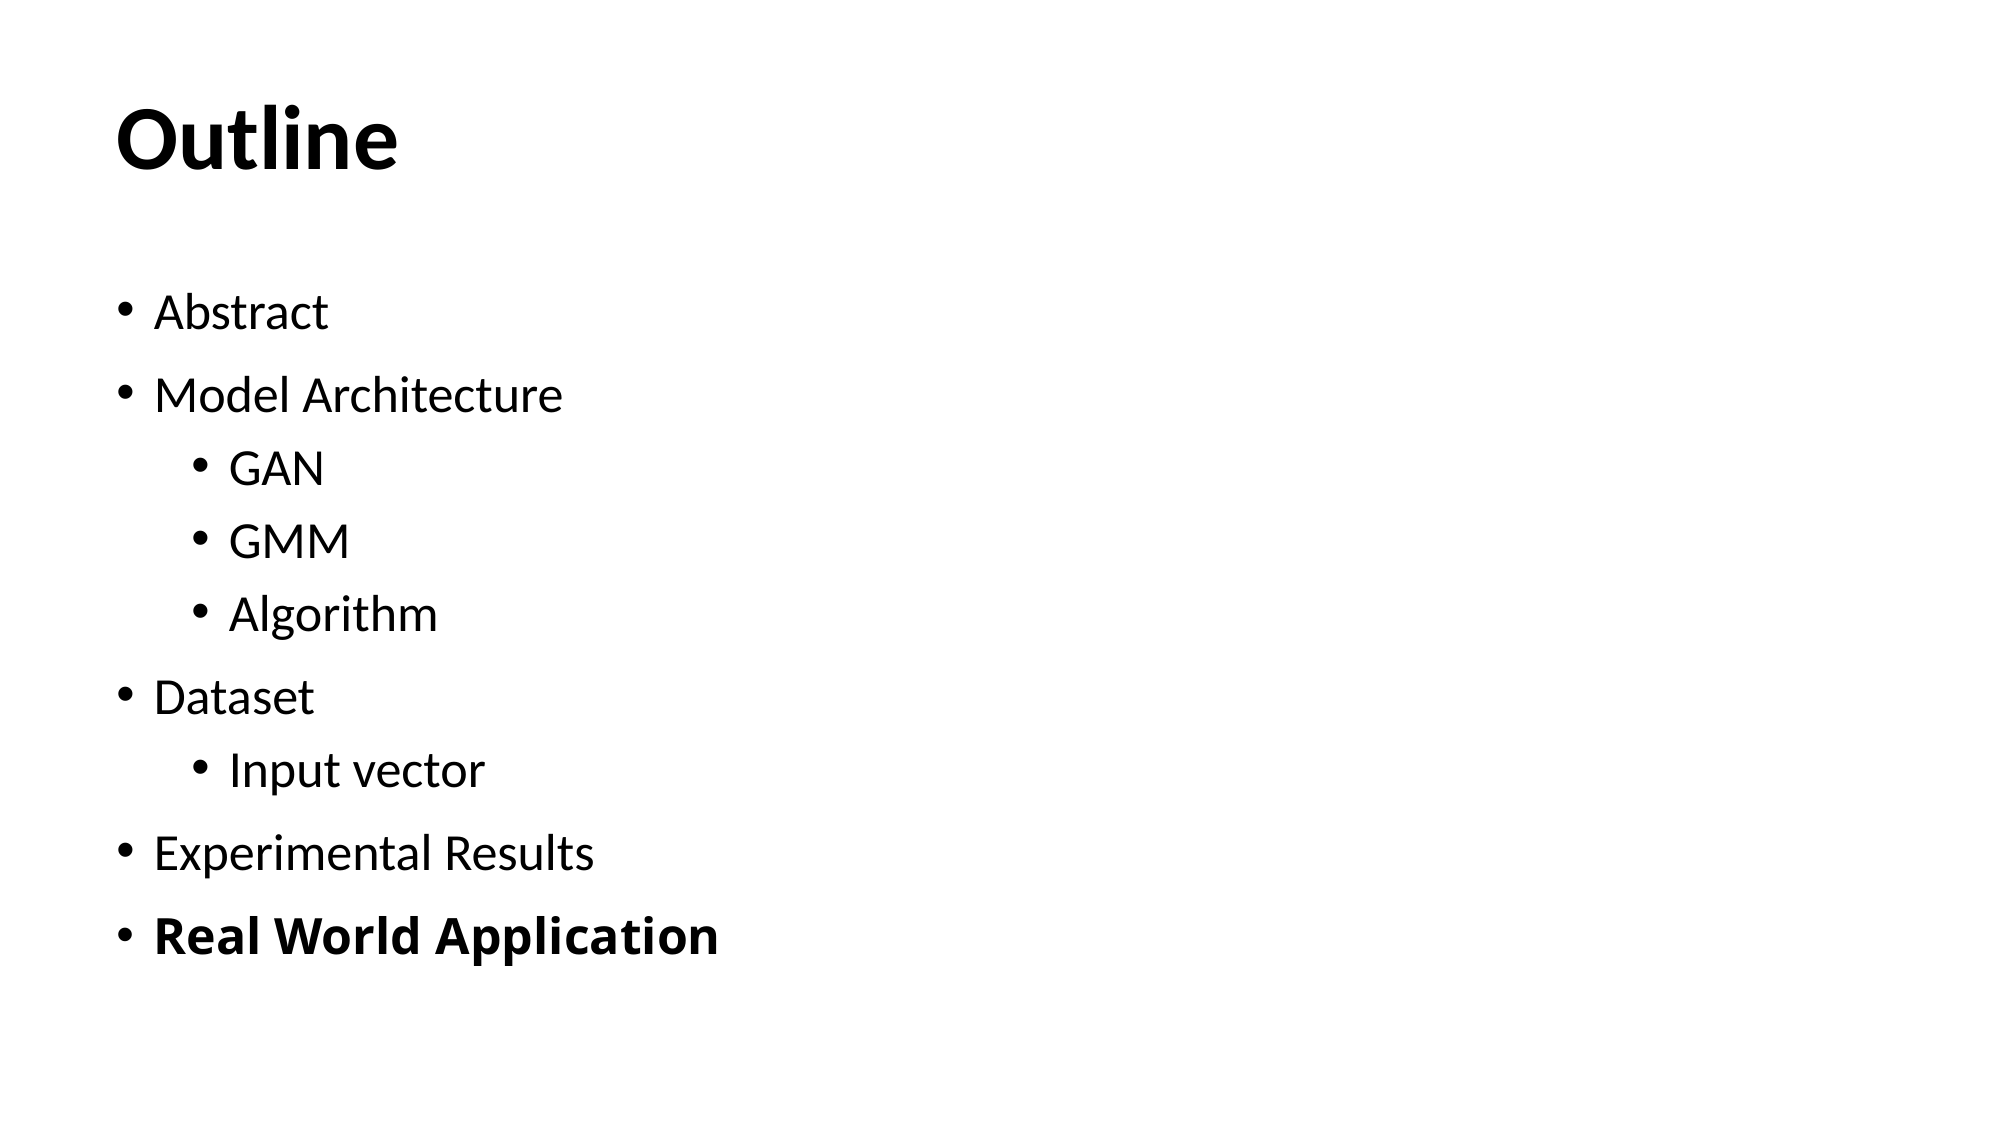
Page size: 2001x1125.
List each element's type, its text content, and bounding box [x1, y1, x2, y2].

list Abstract Model Architecture GAN GMM Algorithm Dataset Input vector Experimental Results Real World Application [101, 269, 2000, 1101]
title Outline [101, 31, 1827, 249]
